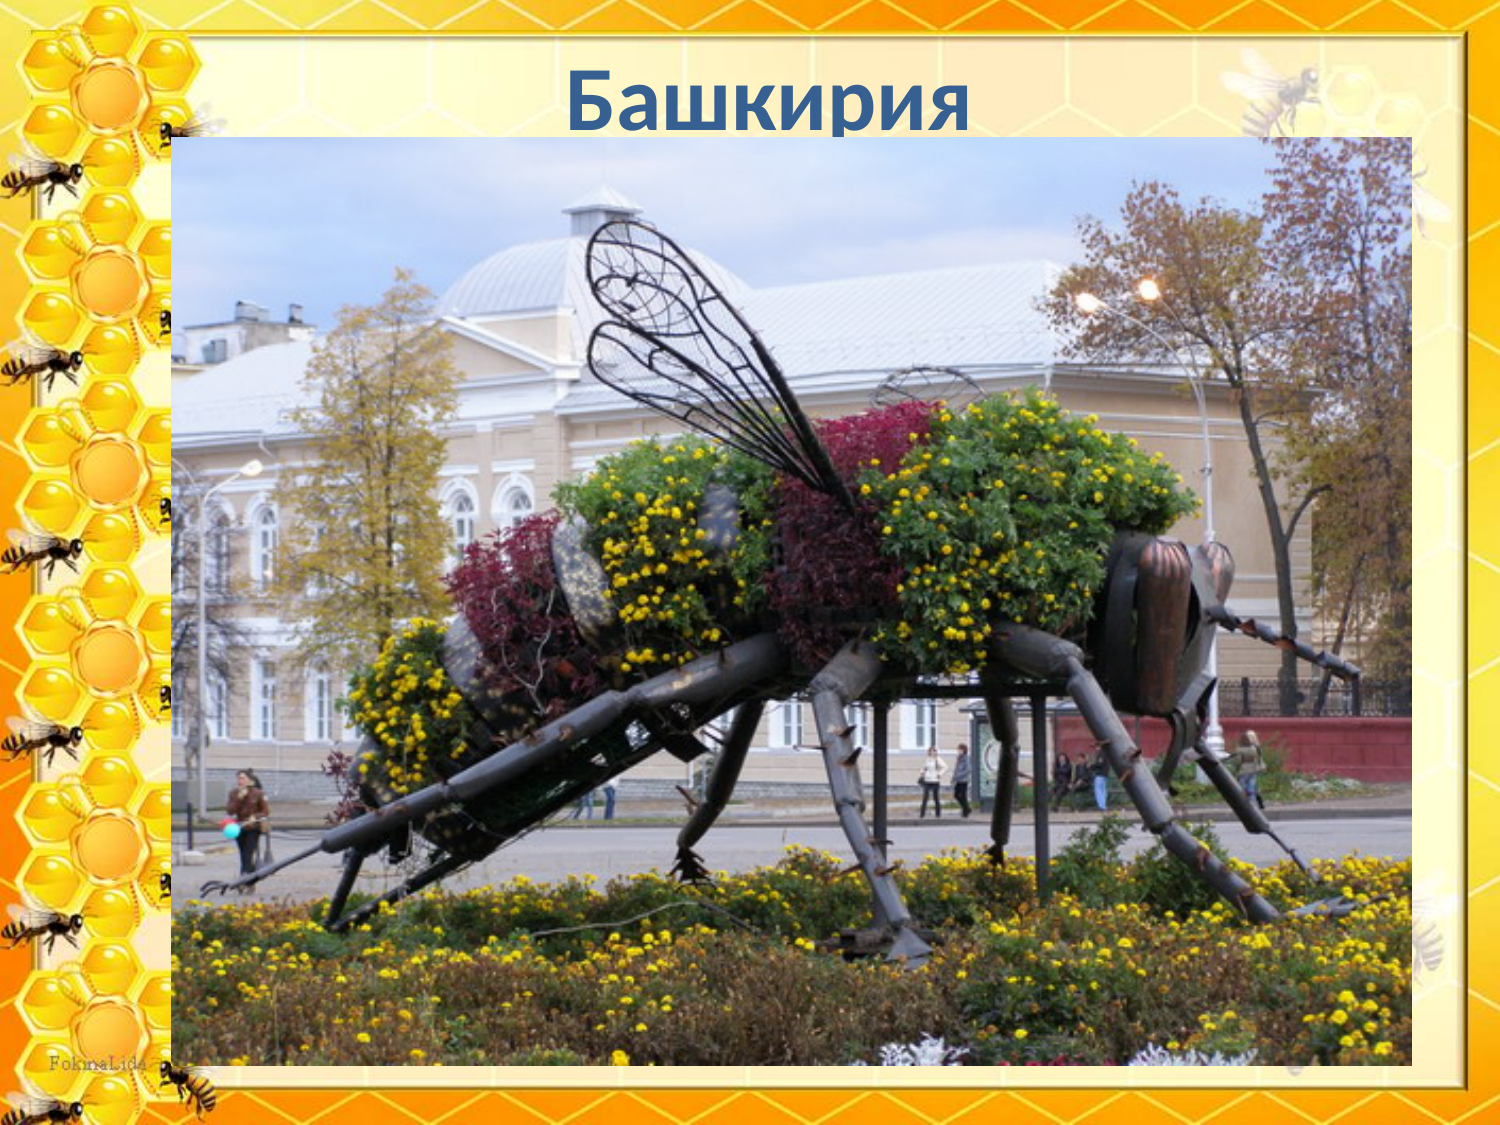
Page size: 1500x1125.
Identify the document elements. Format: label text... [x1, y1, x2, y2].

title Башкирия [88, 0, 1451, 188]
picture [0, 0, 1500, 1125]
